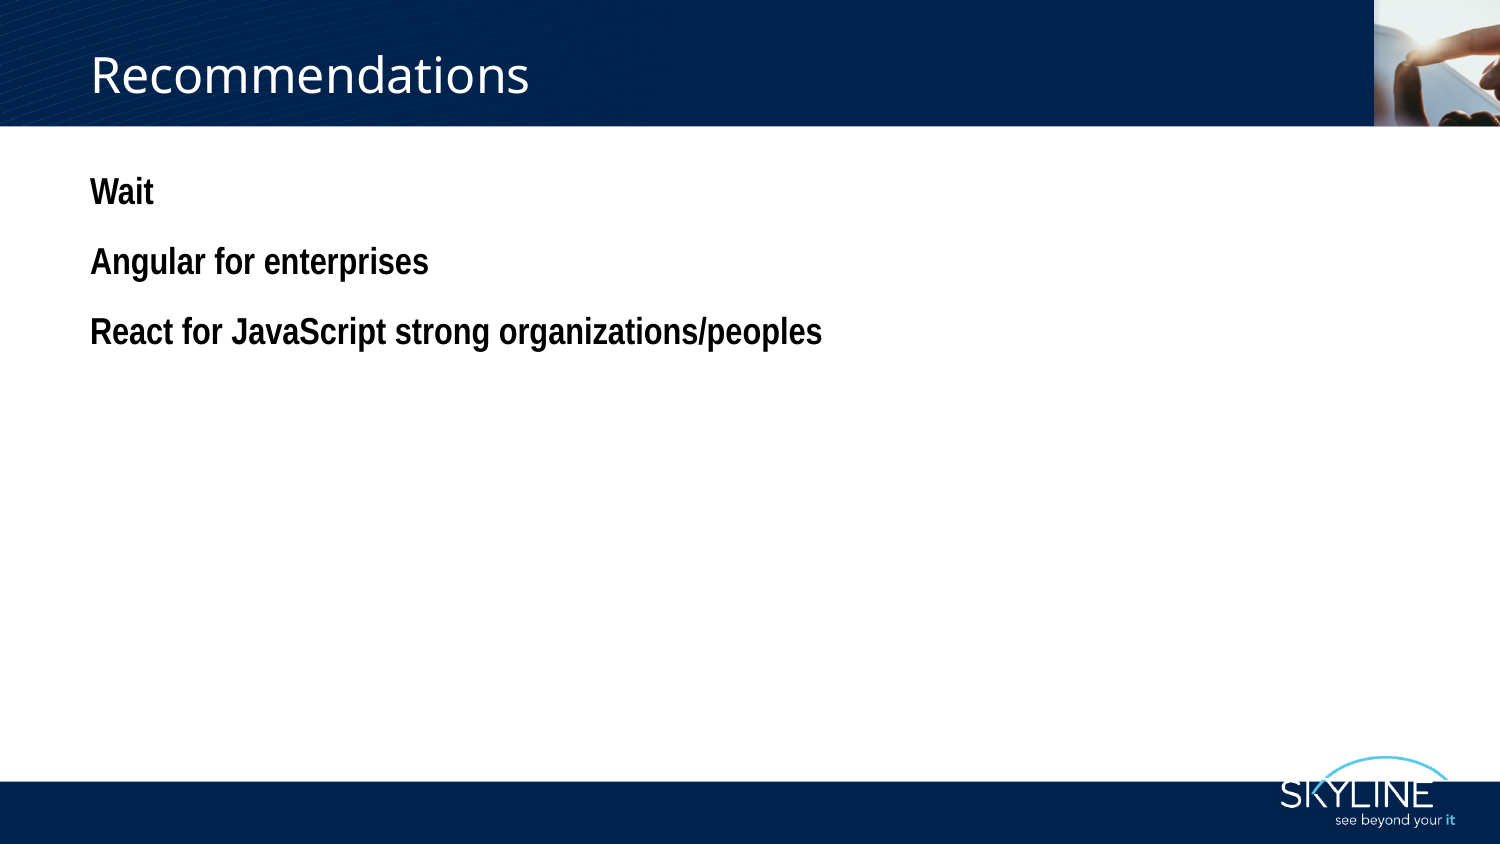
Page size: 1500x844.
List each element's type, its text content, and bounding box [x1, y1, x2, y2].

picture [0, 0, 1500, 844]
title Recommendations [75, 34, 1305, 125]
list Wait Angular for enterprises React for JavaScript strong organizations/peoples [75, 159, 1425, 717]
